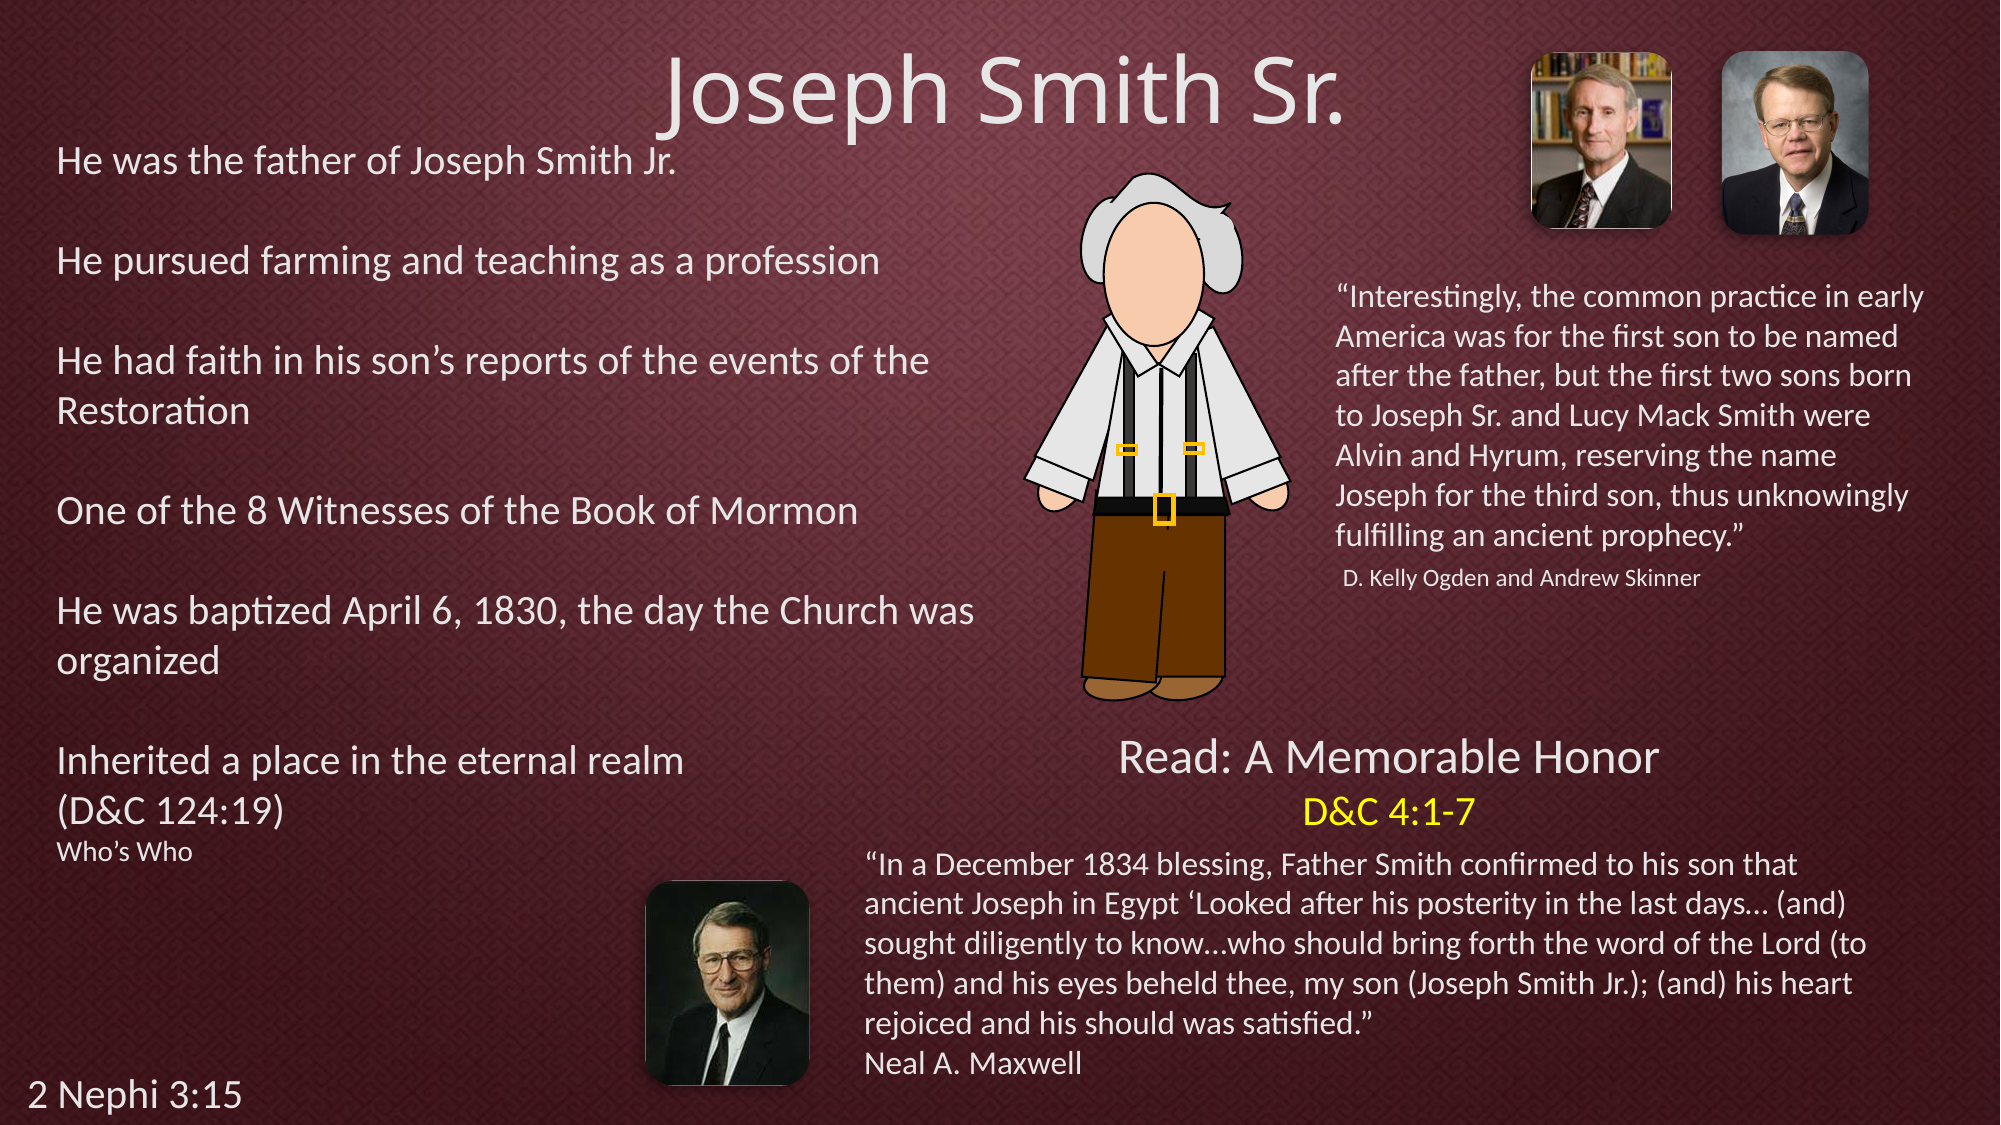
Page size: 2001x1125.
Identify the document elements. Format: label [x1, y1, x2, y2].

text_box [1033, 177, 1285, 700]
picture [0, 0, 2000, 1125]
